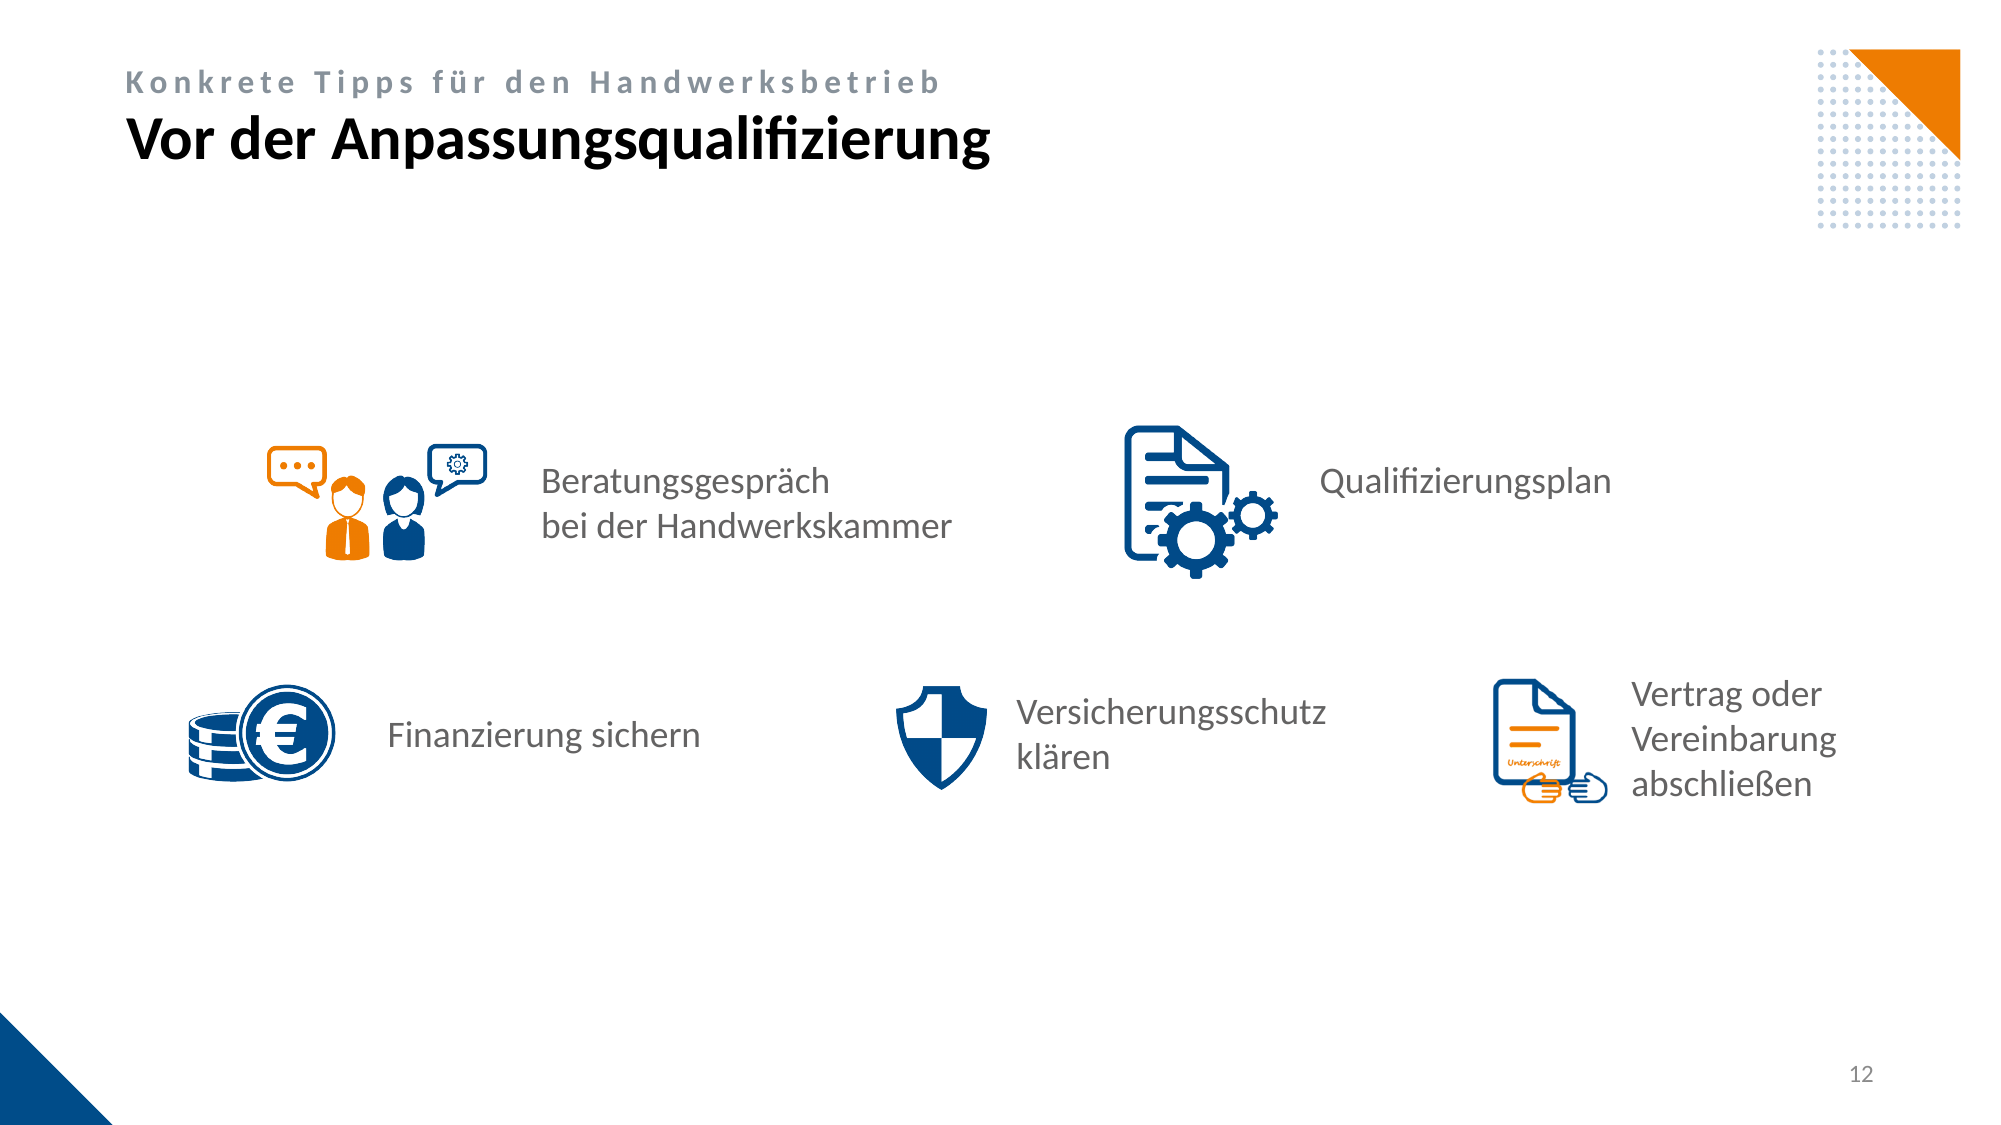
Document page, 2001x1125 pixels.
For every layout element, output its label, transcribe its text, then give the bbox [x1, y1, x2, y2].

picture [865, 662, 1018, 814]
text_box Versicherungsschutz klären [1018, 679, 1342, 785]
slide_number 12 [1776, 1042, 1889, 1103]
text_box Vertrag oder Vereinbarung abschließen [1630, 662, 1958, 812]
picture [1814, 47, 1964, 231]
picture [1092, 393, 1310, 611]
picture [1438, 636, 1630, 853]
picture [153, 367, 512, 842]
text_box Beratungsgespräch bei der Handwerkskammer [526, 448, 969, 554]
list Vor der Anpassungsqualifizierung [111, 47, 1741, 231]
text_box Konkrete Tipps für den Handwerksbetrieb [110, 57, 1081, 136]
text_box Finanzierung sichern [372, 702, 717, 763]
text_box Qualifizierungsplan [1310, 448, 1628, 509]
